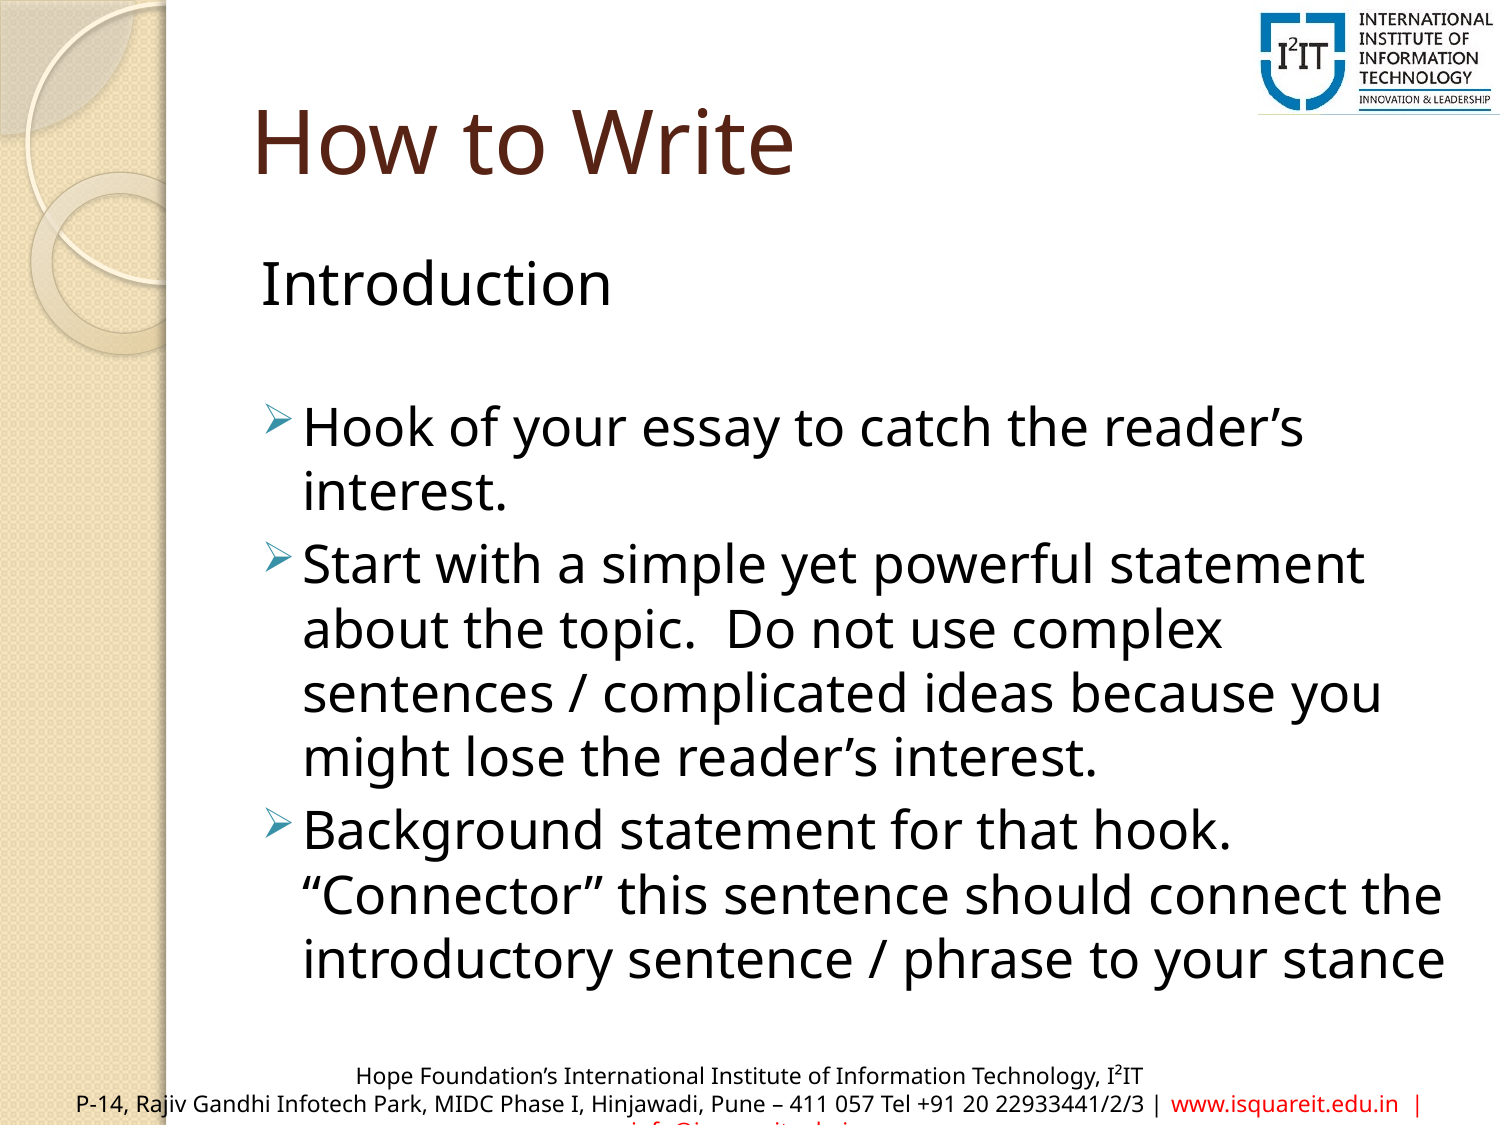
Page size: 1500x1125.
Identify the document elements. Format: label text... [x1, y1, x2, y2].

list Introduction Hook of your essay to catch the reader’s interest. Start with a simple yet powerful statement about the topic. Do not use complex sentences / complicated ideas because you might lose the reader’s interest. Background statement for that hook. “Connector” this sentence should connect the introductory sentence / phrase to your stance [235, 237, 1466, 1025]
text_box Hope Foundation’s International Institute of Information Technology, I²IT P-14, Rajiv Gandhi Infotech Park, MIDC Phase I, Hinjawadi, Pune – 411 057 Tel +91 20 22933441/2/3 | www.isquareit.edu.in | info@isquareit.edu.in [0, 1054, 1500, 1125]
picture [1252, 0, 1500, 115]
title How to Write [235, 45, 1466, 233]
